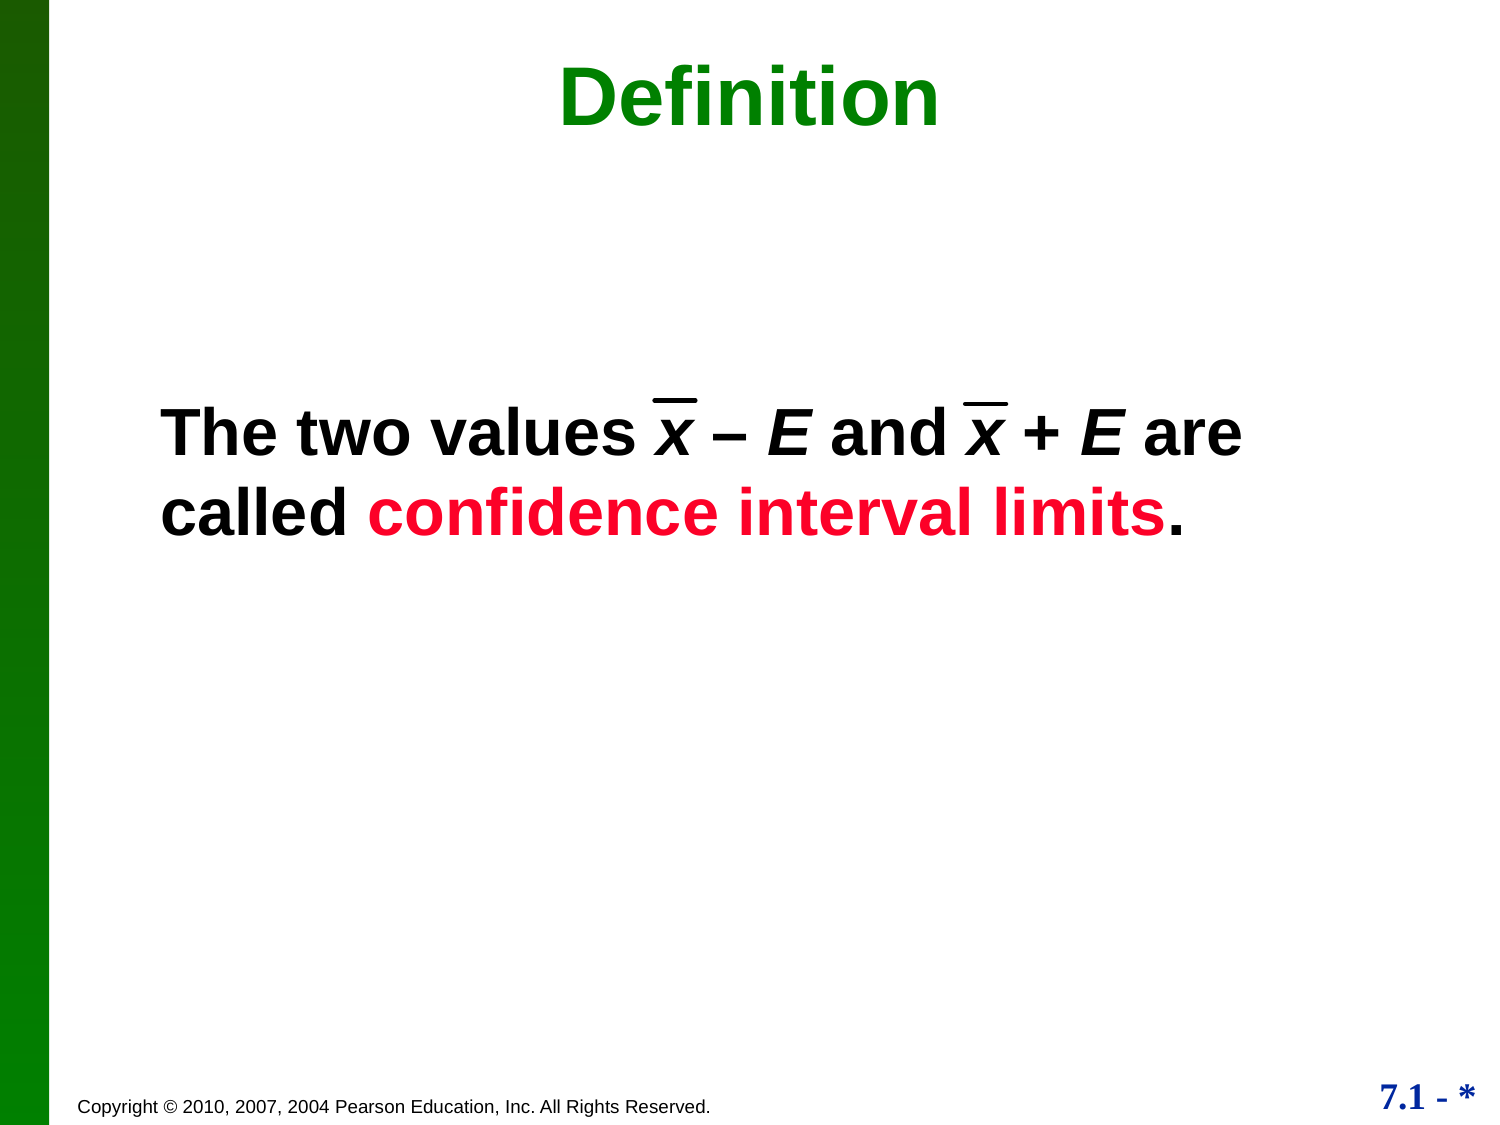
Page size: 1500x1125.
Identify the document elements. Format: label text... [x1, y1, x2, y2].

title Definition [106, 24, 1394, 160]
text_box The two values x – E and x + E are called confidence interval limits. [145, 381, 1322, 557]
